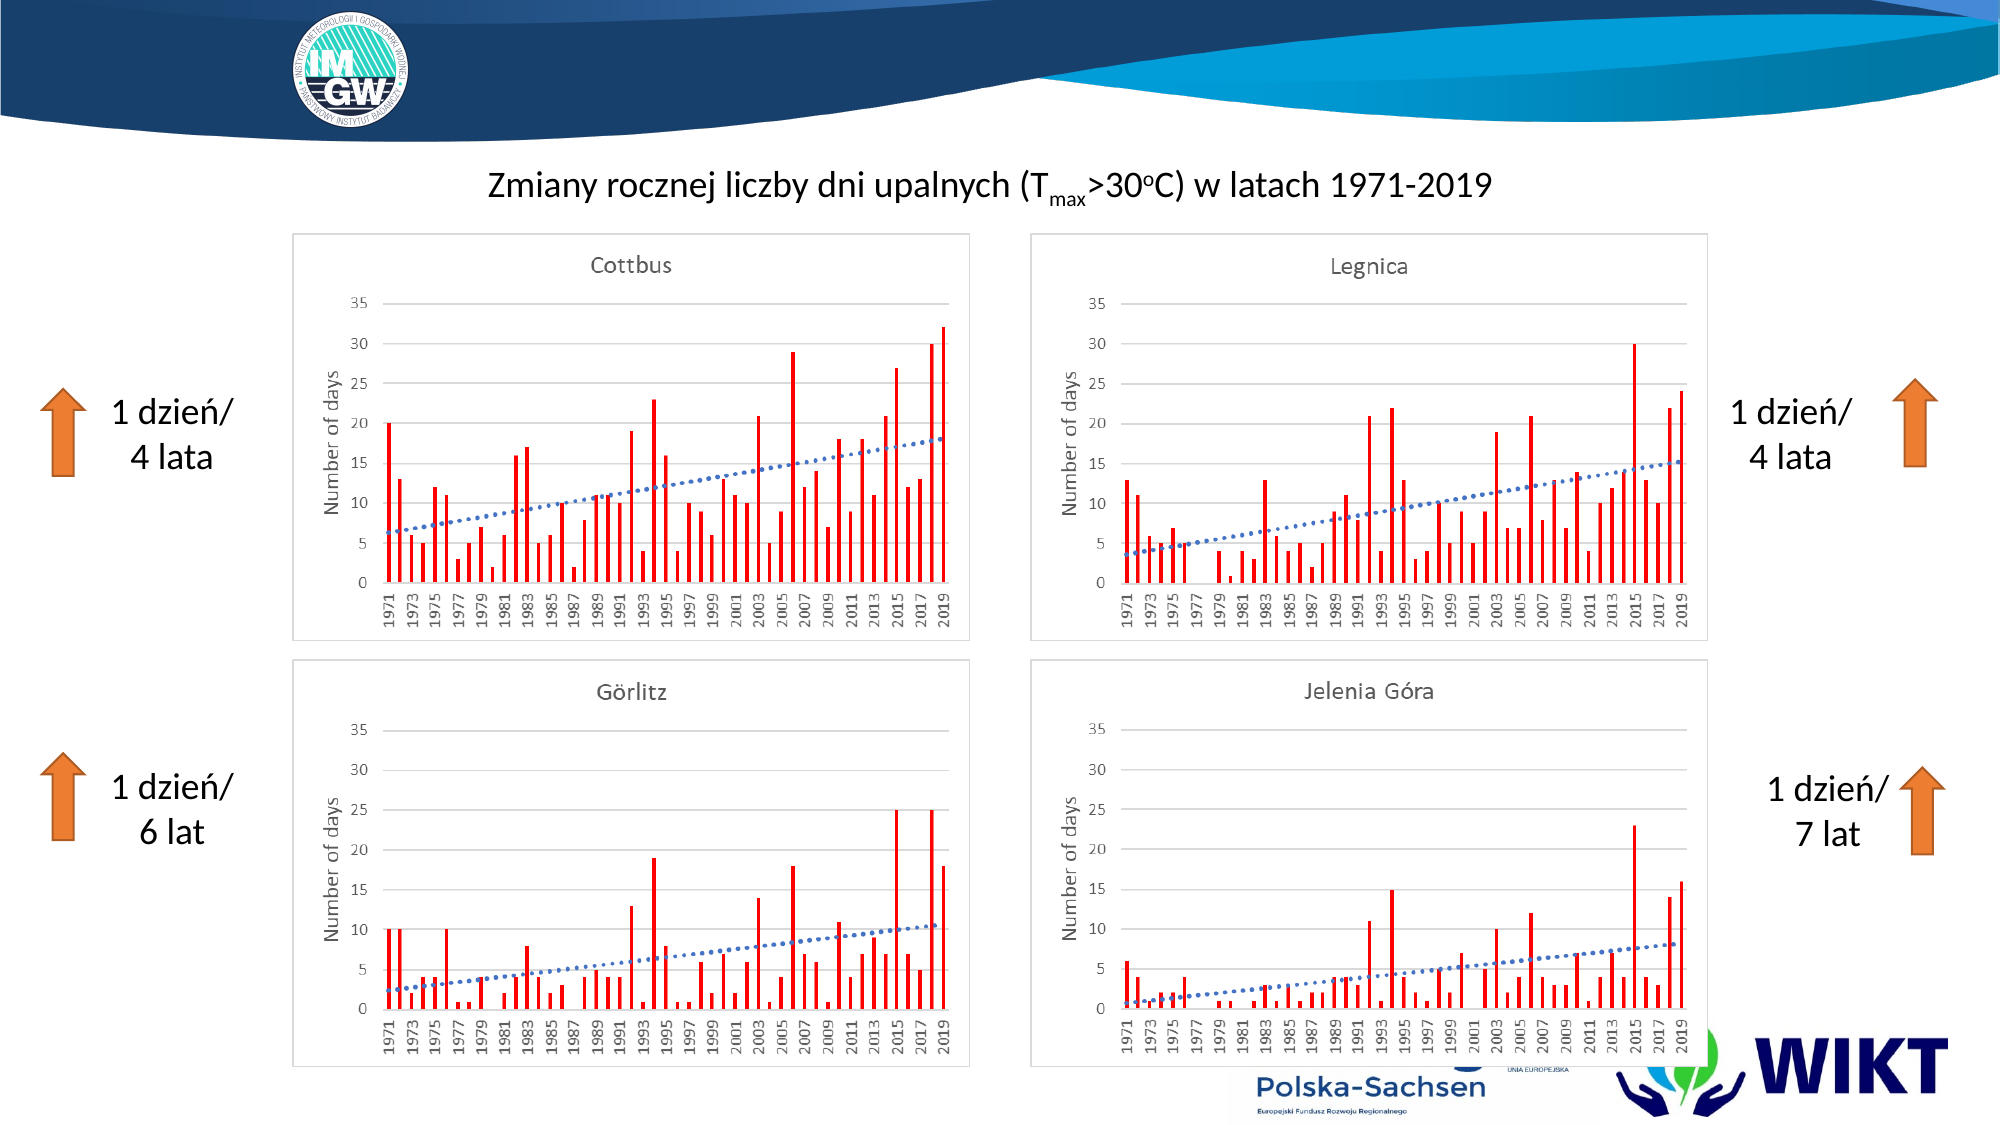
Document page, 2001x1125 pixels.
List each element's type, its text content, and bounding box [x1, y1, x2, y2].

picture [292, 659, 970, 1067]
text_box 1 dzień/ 4 lata [91, 379, 253, 485]
text_box [1891, 377, 1939, 468]
picture [0, 0, 2000, 142]
picture [1030, 233, 1708, 641]
subtitle Zmiany rocznej liczby dni upalnych (Tmax>30oC) w latach 1971-2019 [240, 152, 1741, 227]
text_box [39, 387, 87, 477]
text_box 1 dzień/ 7 lat [1740, 756, 1916, 862]
text_box [39, 751, 87, 842]
picture [292, 233, 970, 641]
text_box 1 dzień/ 6 lat [71, 754, 273, 860]
picture [1030, 659, 1948, 1125]
text_box [1898, 766, 1947, 856]
text_box 1 dzień/ 4 lata [1710, 379, 1872, 485]
